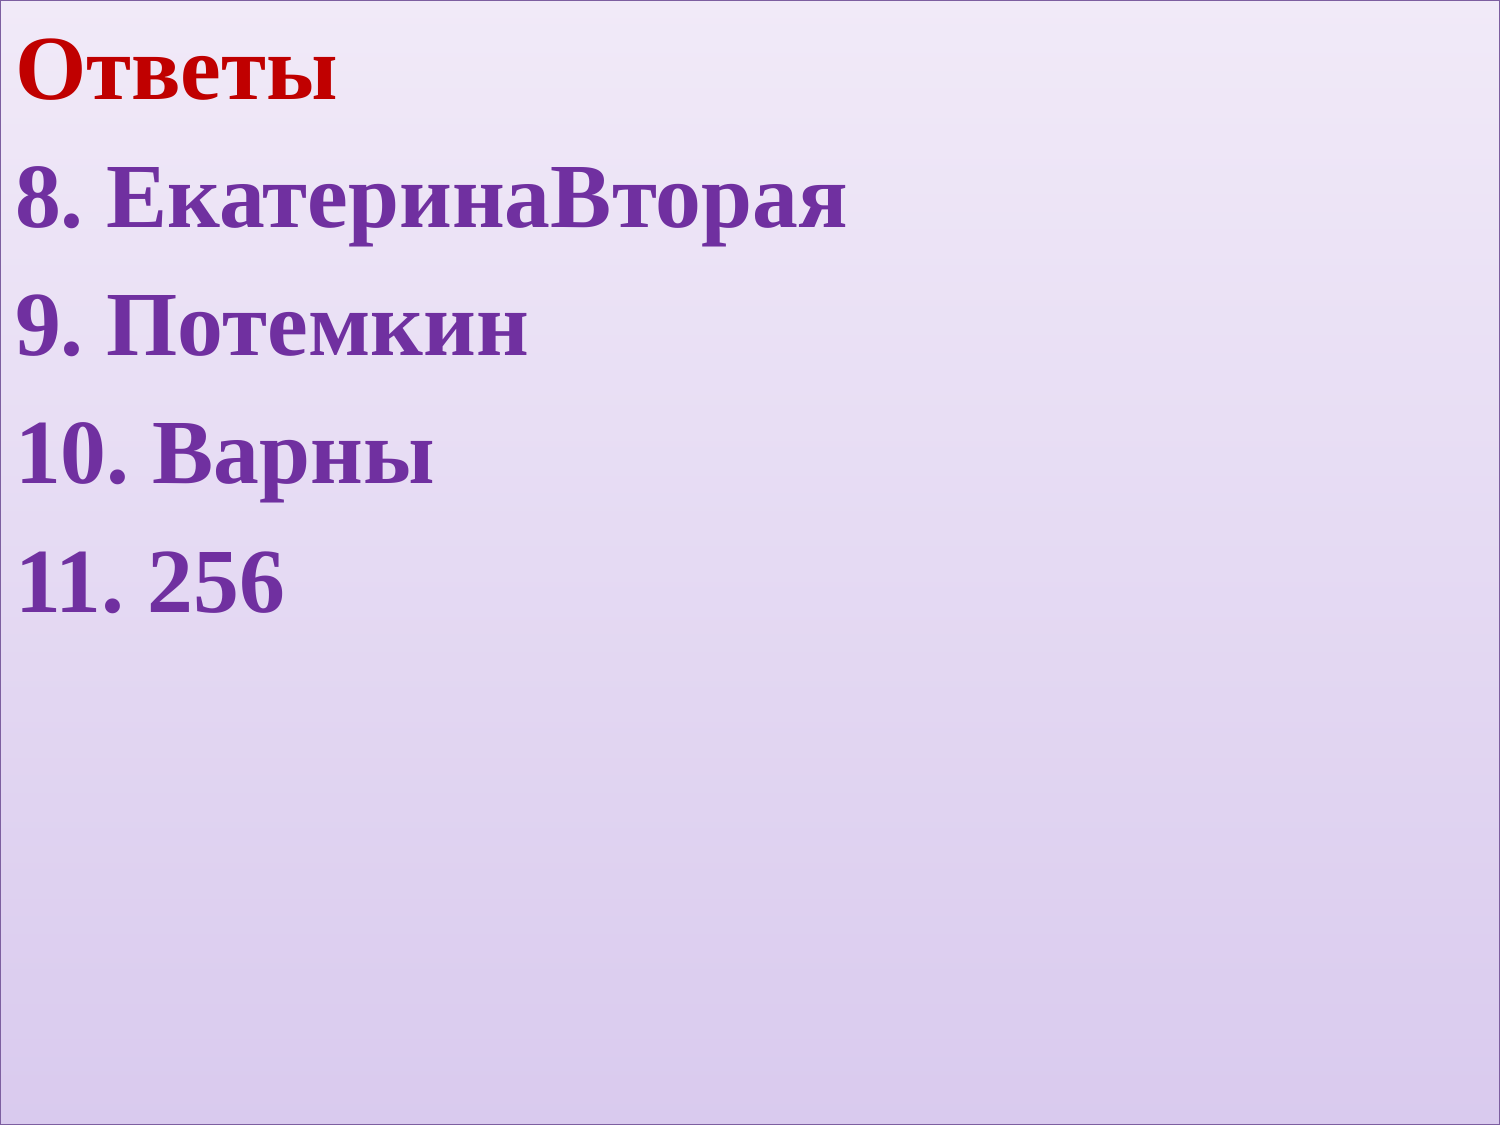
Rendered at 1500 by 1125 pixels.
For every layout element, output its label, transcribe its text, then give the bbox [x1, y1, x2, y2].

list Ответы 8. ЕкатеринаВторая 9. Потемкин 10. Варны 11. 256 [0, 0, 1500, 1125]
